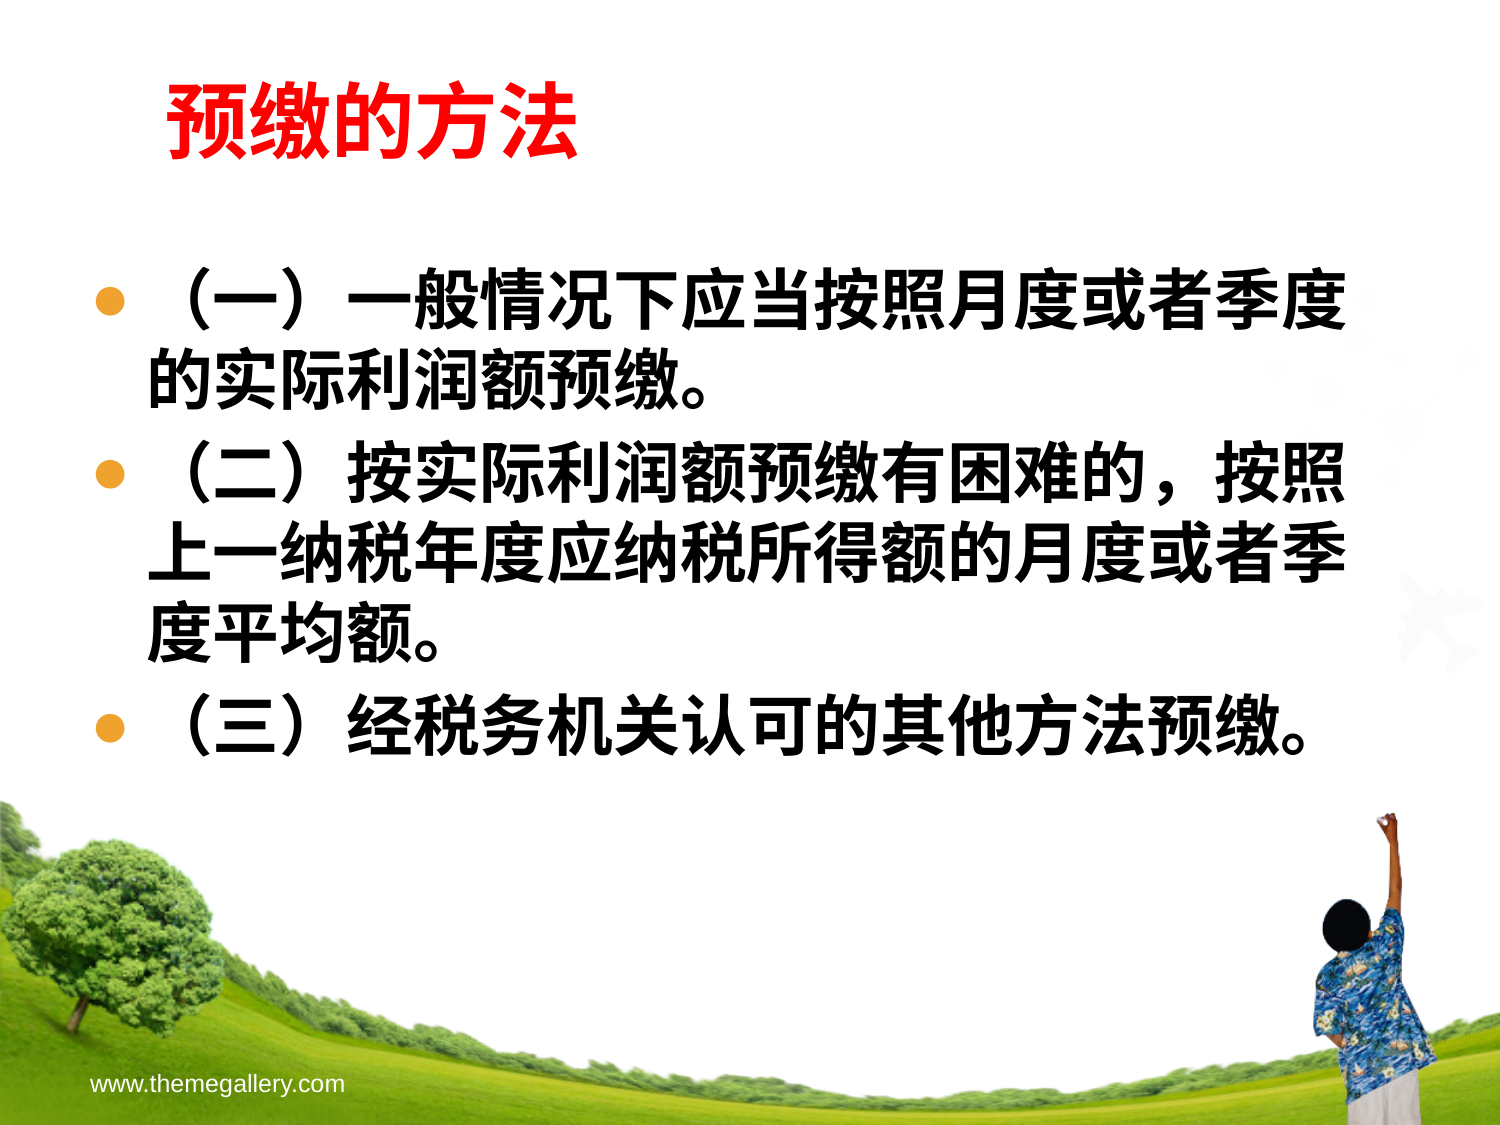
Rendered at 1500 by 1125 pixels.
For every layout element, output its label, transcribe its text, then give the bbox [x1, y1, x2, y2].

list （一）一般情况下应当按照月度或者季度的实际利润额预缴。 （二）按实际利润额预缴有困难的，按照上一纳税年度应纳税所得额的月度或者季度平均额。 （三）经税务机关认可的其他方法预缴。 [75, 249, 1425, 1025]
picture [0, 800, 1500, 1125]
title 预缴的方法 [150, 24, 1425, 213]
footer www.themegallery.com [75, 1059, 550, 1100]
